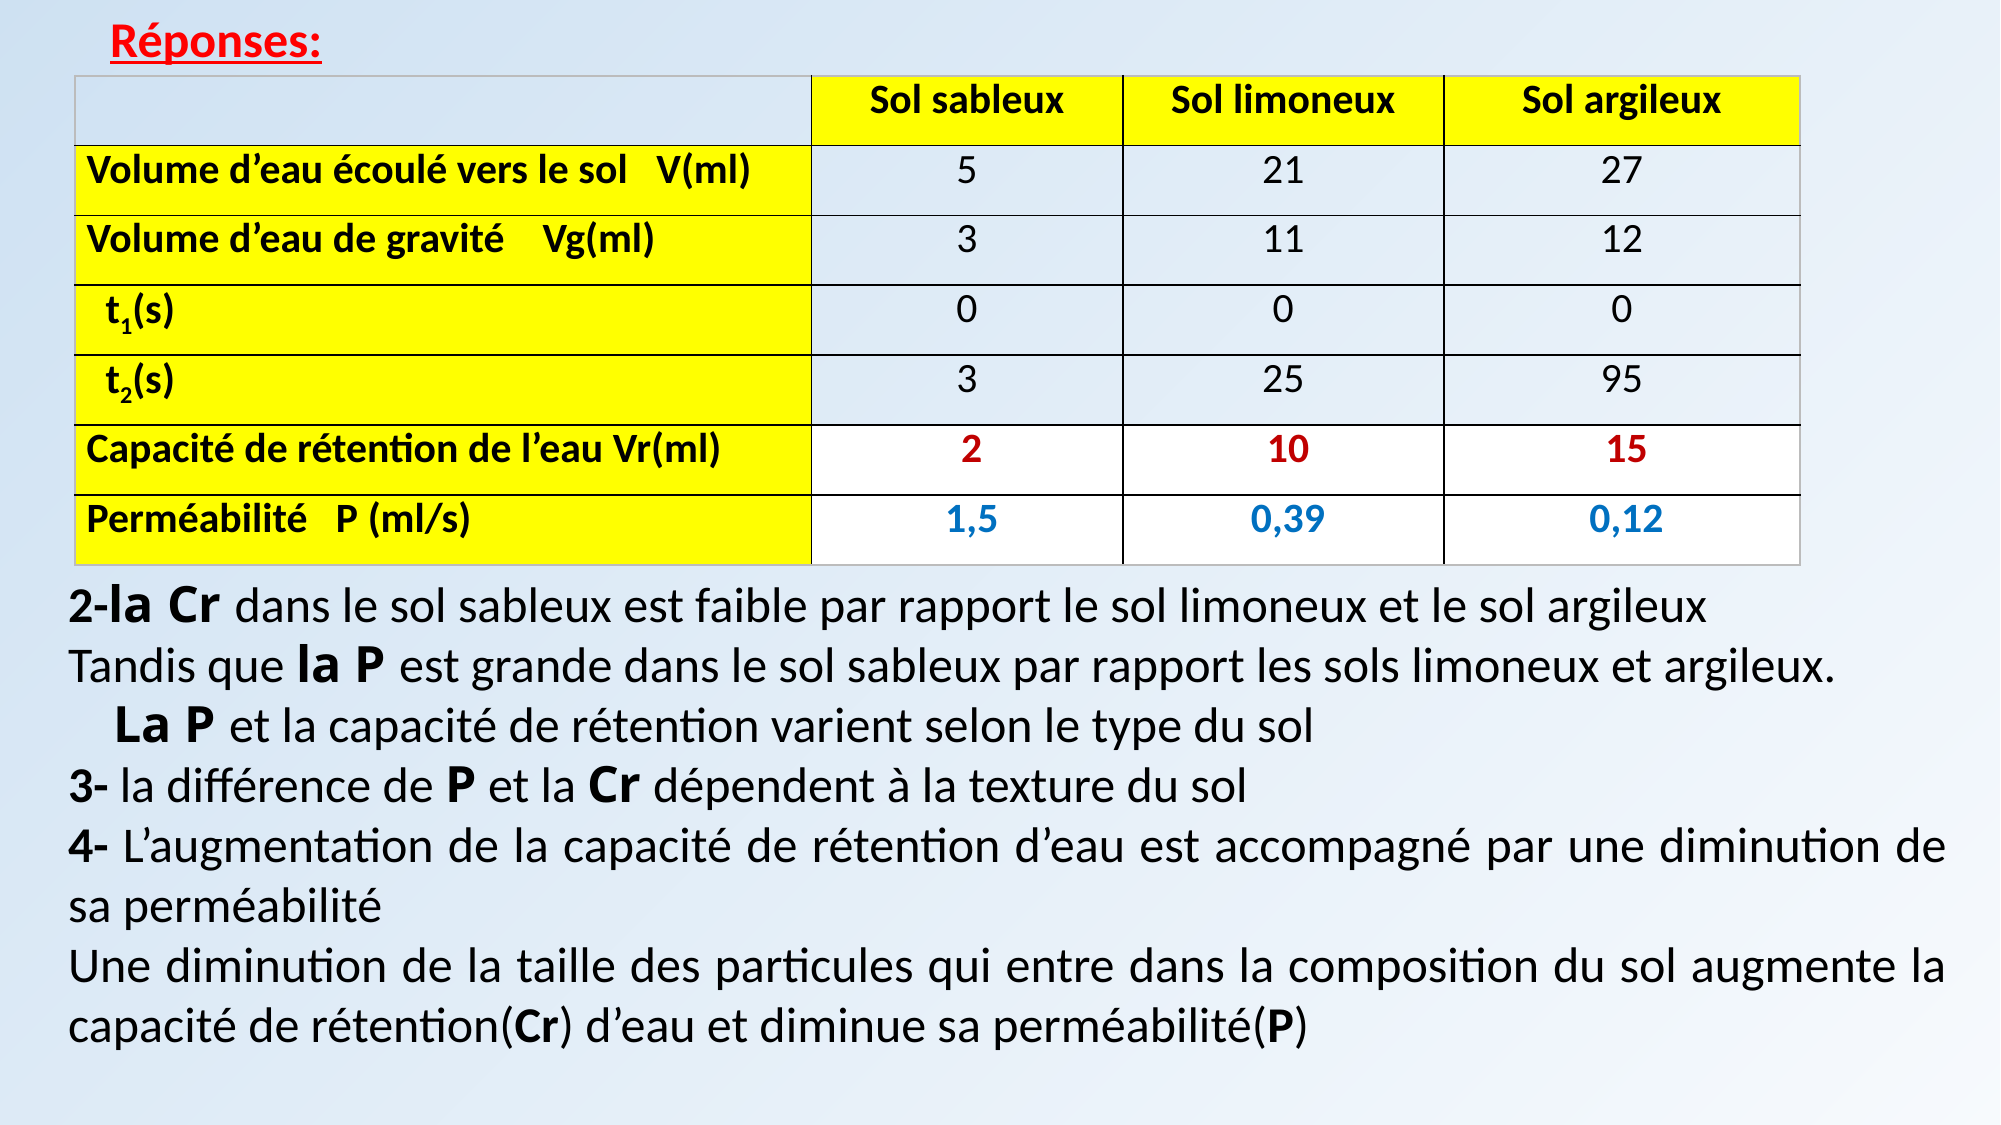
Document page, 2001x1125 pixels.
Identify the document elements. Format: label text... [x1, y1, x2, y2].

table_cell 2 [812, 426, 1122, 494]
table_cell 0 [812, 286, 1122, 354]
table_cell 11 [1124, 216, 1443, 284]
table_cell 27 [1445, 146, 1799, 215]
table_cell 1,5 [812, 496, 1122, 564]
table_header [76, 77, 811, 145]
table_cell Perméabilité P (ml/s) [76, 496, 811, 564]
table_cell 3 [812, 216, 1122, 284]
table_cell 95 [1445, 356, 1799, 424]
table_cell t1(s) [76, 286, 811, 354]
table_cell Volume d’eau de gravité Vg(ml) [76, 216, 811, 284]
table_cell 25 [1124, 356, 1443, 424]
table_cell 5 [812, 146, 1122, 215]
table_cell Capacité de rétention de l’eau Vr(ml) [76, 426, 811, 494]
table_cell Volume d’eau écoulé vers le sol V(ml) [76, 146, 811, 215]
table_cell 15 [1445, 426, 1799, 494]
table_cell t2(s) [76, 356, 811, 424]
table_cell 10 [1124, 426, 1443, 494]
table_header Sol limoneux [1124, 77, 1443, 145]
table_cell 21 [1124, 146, 1443, 215]
table_cell 3 [812, 356, 1122, 424]
table_header Sol sableux [812, 77, 1122, 145]
table_cell 0 [1124, 286, 1443, 354]
table_cell 12 [1445, 216, 1799, 284]
table_cell 0,12 [1445, 496, 1799, 564]
table_header Sol argileux [1445, 77, 1799, 145]
text_box 2-la Cr dans le sol sableux est faible par rapport le sol limoneux et le sol argileux Tandis que la P est grande dans le sol sableux par rapport les sols limoneux et argileux. La P et la capacité de rétention varient selon le type du sol 3- la différence de P et la Cr dépendent à la texture du sol 4- L’augmentation de la capacité de rétention d’eau est accompagné par une diminution de sa perméabilité Une diminution de la taille des particules qui entre dans la composition du sol augmente la capacité de rétention(Cr) d’eau et diminue sa perméabilité(P) [53, 564, 1963, 1120]
text_box Réponses: [95, 0, 338, 75]
table_cell 0 [1445, 286, 1799, 354]
table_cell 0,39 [1124, 496, 1443, 564]
